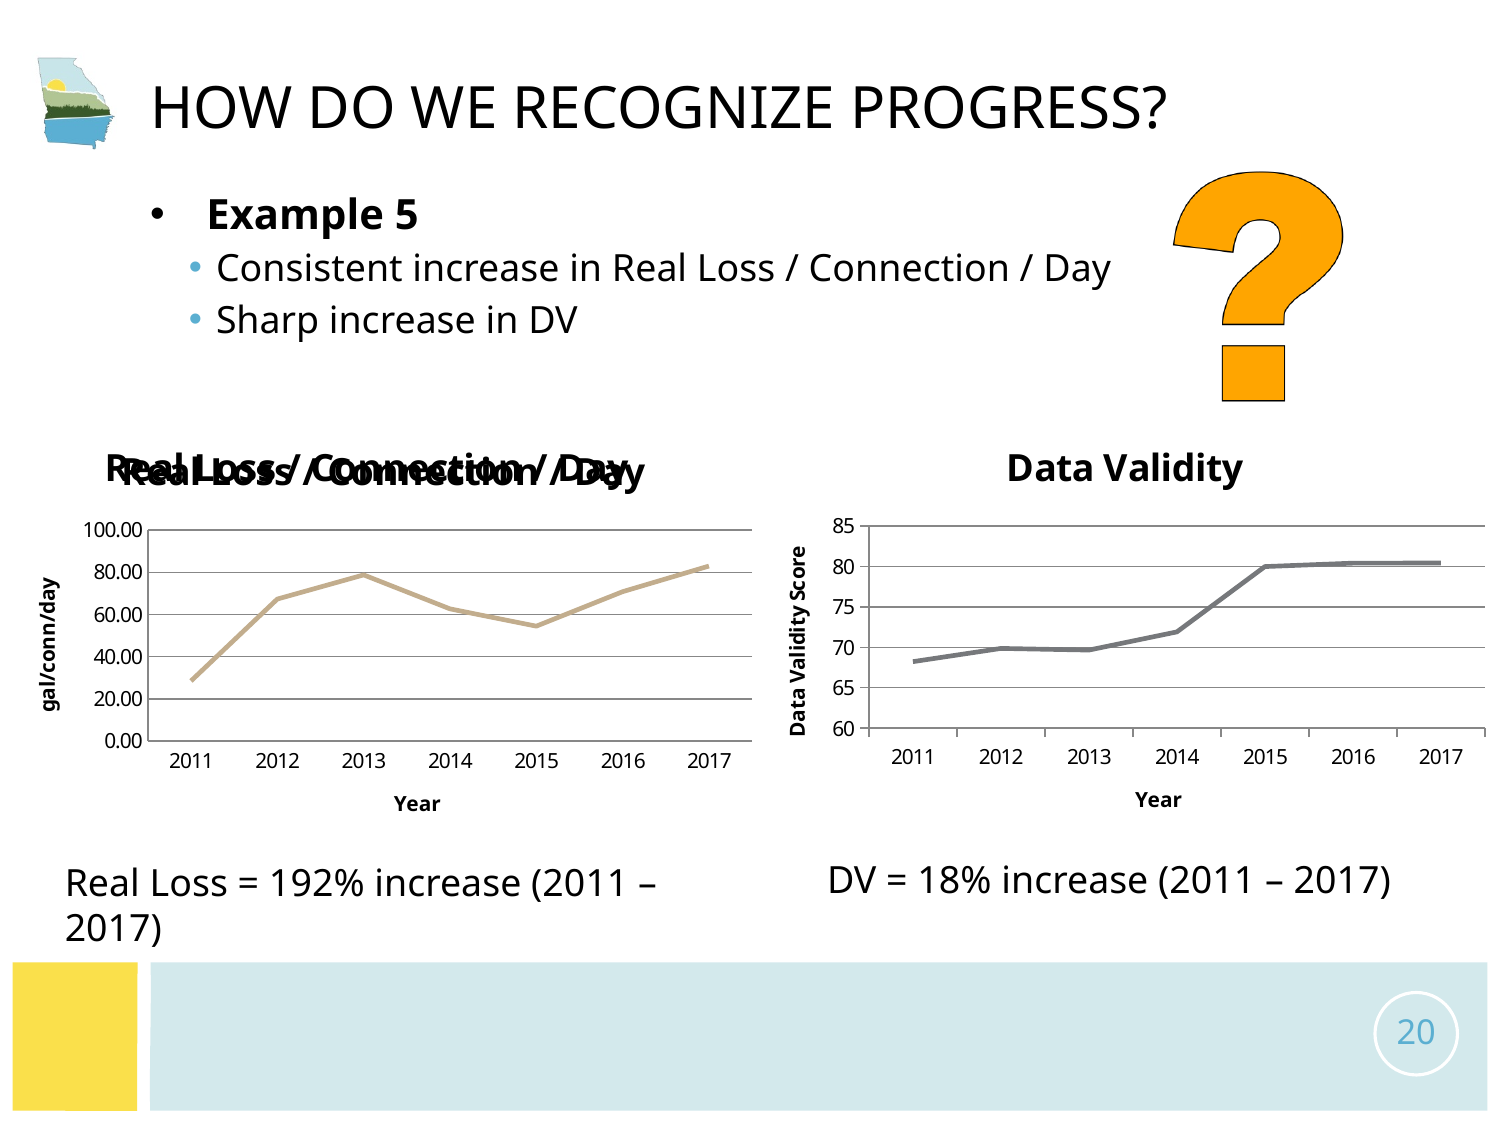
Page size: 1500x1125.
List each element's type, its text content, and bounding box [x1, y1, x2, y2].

picture [23, 50, 125, 152]
text_box Real Loss = 192% increase (2011 – 2017) [50, 857, 763, 957]
list Example 5 Consistent increase in Real Loss / Connection / Day Sharp increase in DV [135, 180, 1107, 415]
picture [1112, 149, 1394, 432]
title How do we recognize progress? [135, 60, 1369, 150]
slide_number 20 [1373, 990, 1460, 1077]
text_box DV = 18% increase (2011 – 2017) [812, 854, 1475, 909]
chart [0, 412, 1500, 876]
